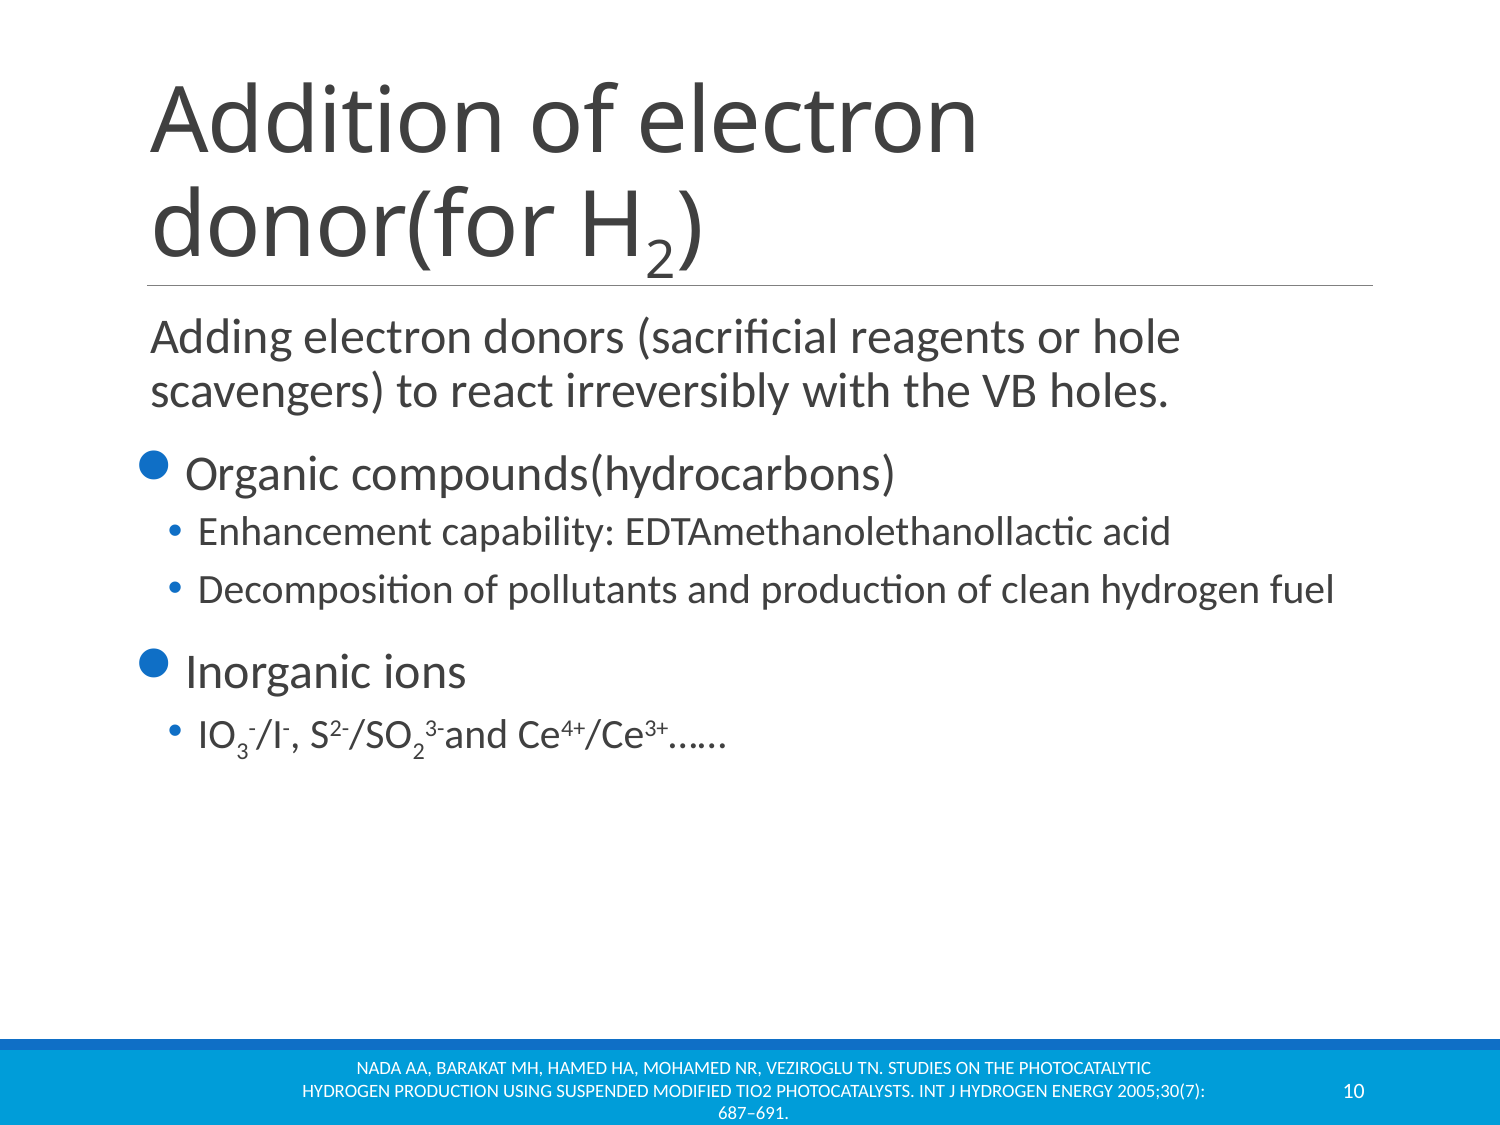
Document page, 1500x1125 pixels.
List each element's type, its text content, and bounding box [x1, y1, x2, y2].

slide_number 10 [1218, 1059, 1380, 1120]
footer Nada AA, Barakat MH, Hamed HA, Mohamed NR, Veziroglu TN. Studies on the photocatalytic hydrogen production using suspended modified TiO2 photocatalysts. Int J Hydrogen Energy 2005;30(7): 687–691. [156, 1056, 1352, 1123]
title Addition of electron donor(for H2) [135, 47, 1373, 285]
